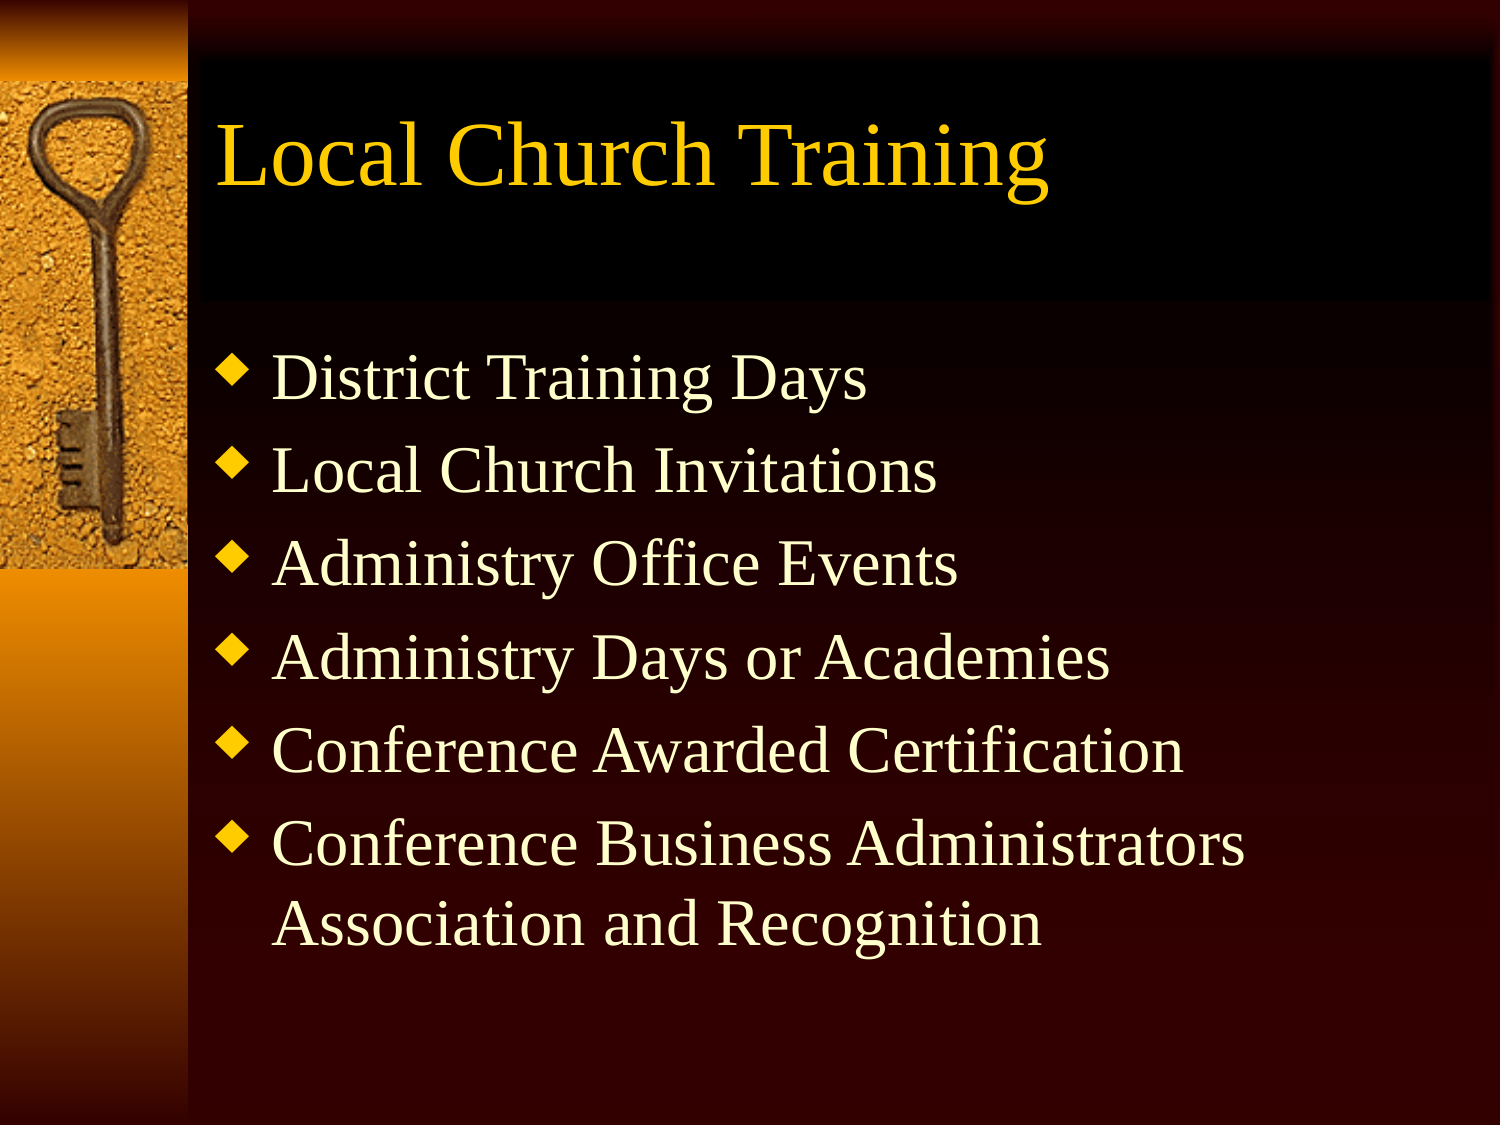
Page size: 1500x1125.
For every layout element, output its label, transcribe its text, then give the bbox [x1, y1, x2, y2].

title Local Church Training [200, 50, 1475, 248]
picture [0, 0, 1500, 1125]
list District Training Days Local Church Invitations Administry Office Events Administry Days or Academies Conference Awarded Certification Conference Business Administrators Association and Recognition [200, 324, 1475, 1000]
